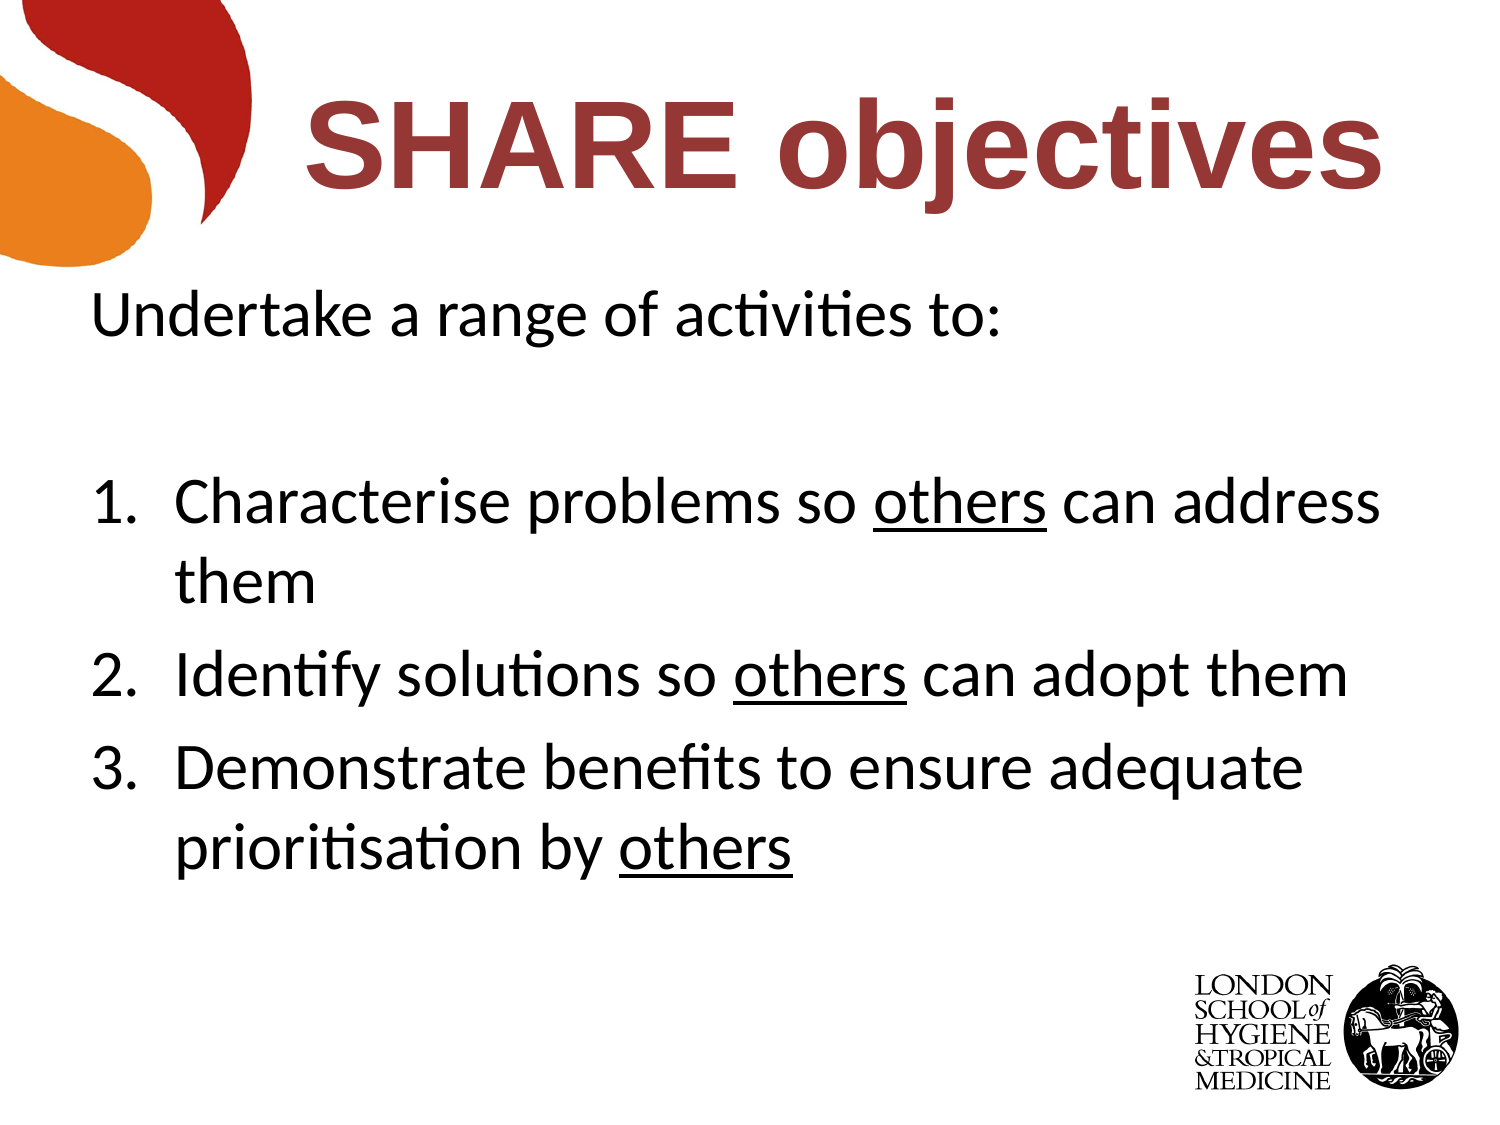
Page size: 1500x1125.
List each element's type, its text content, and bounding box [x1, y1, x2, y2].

title SHARE objectives [265, 45, 1425, 233]
picture [0, 0, 266, 281]
list Undertake a range of activities to: Characterise problems so others can address them Identify solutions so others can adopt them Demonstrate benefits to ensure adequate prioritisation by others [75, 262, 1425, 1059]
picture [1195, 964, 1459, 1090]
